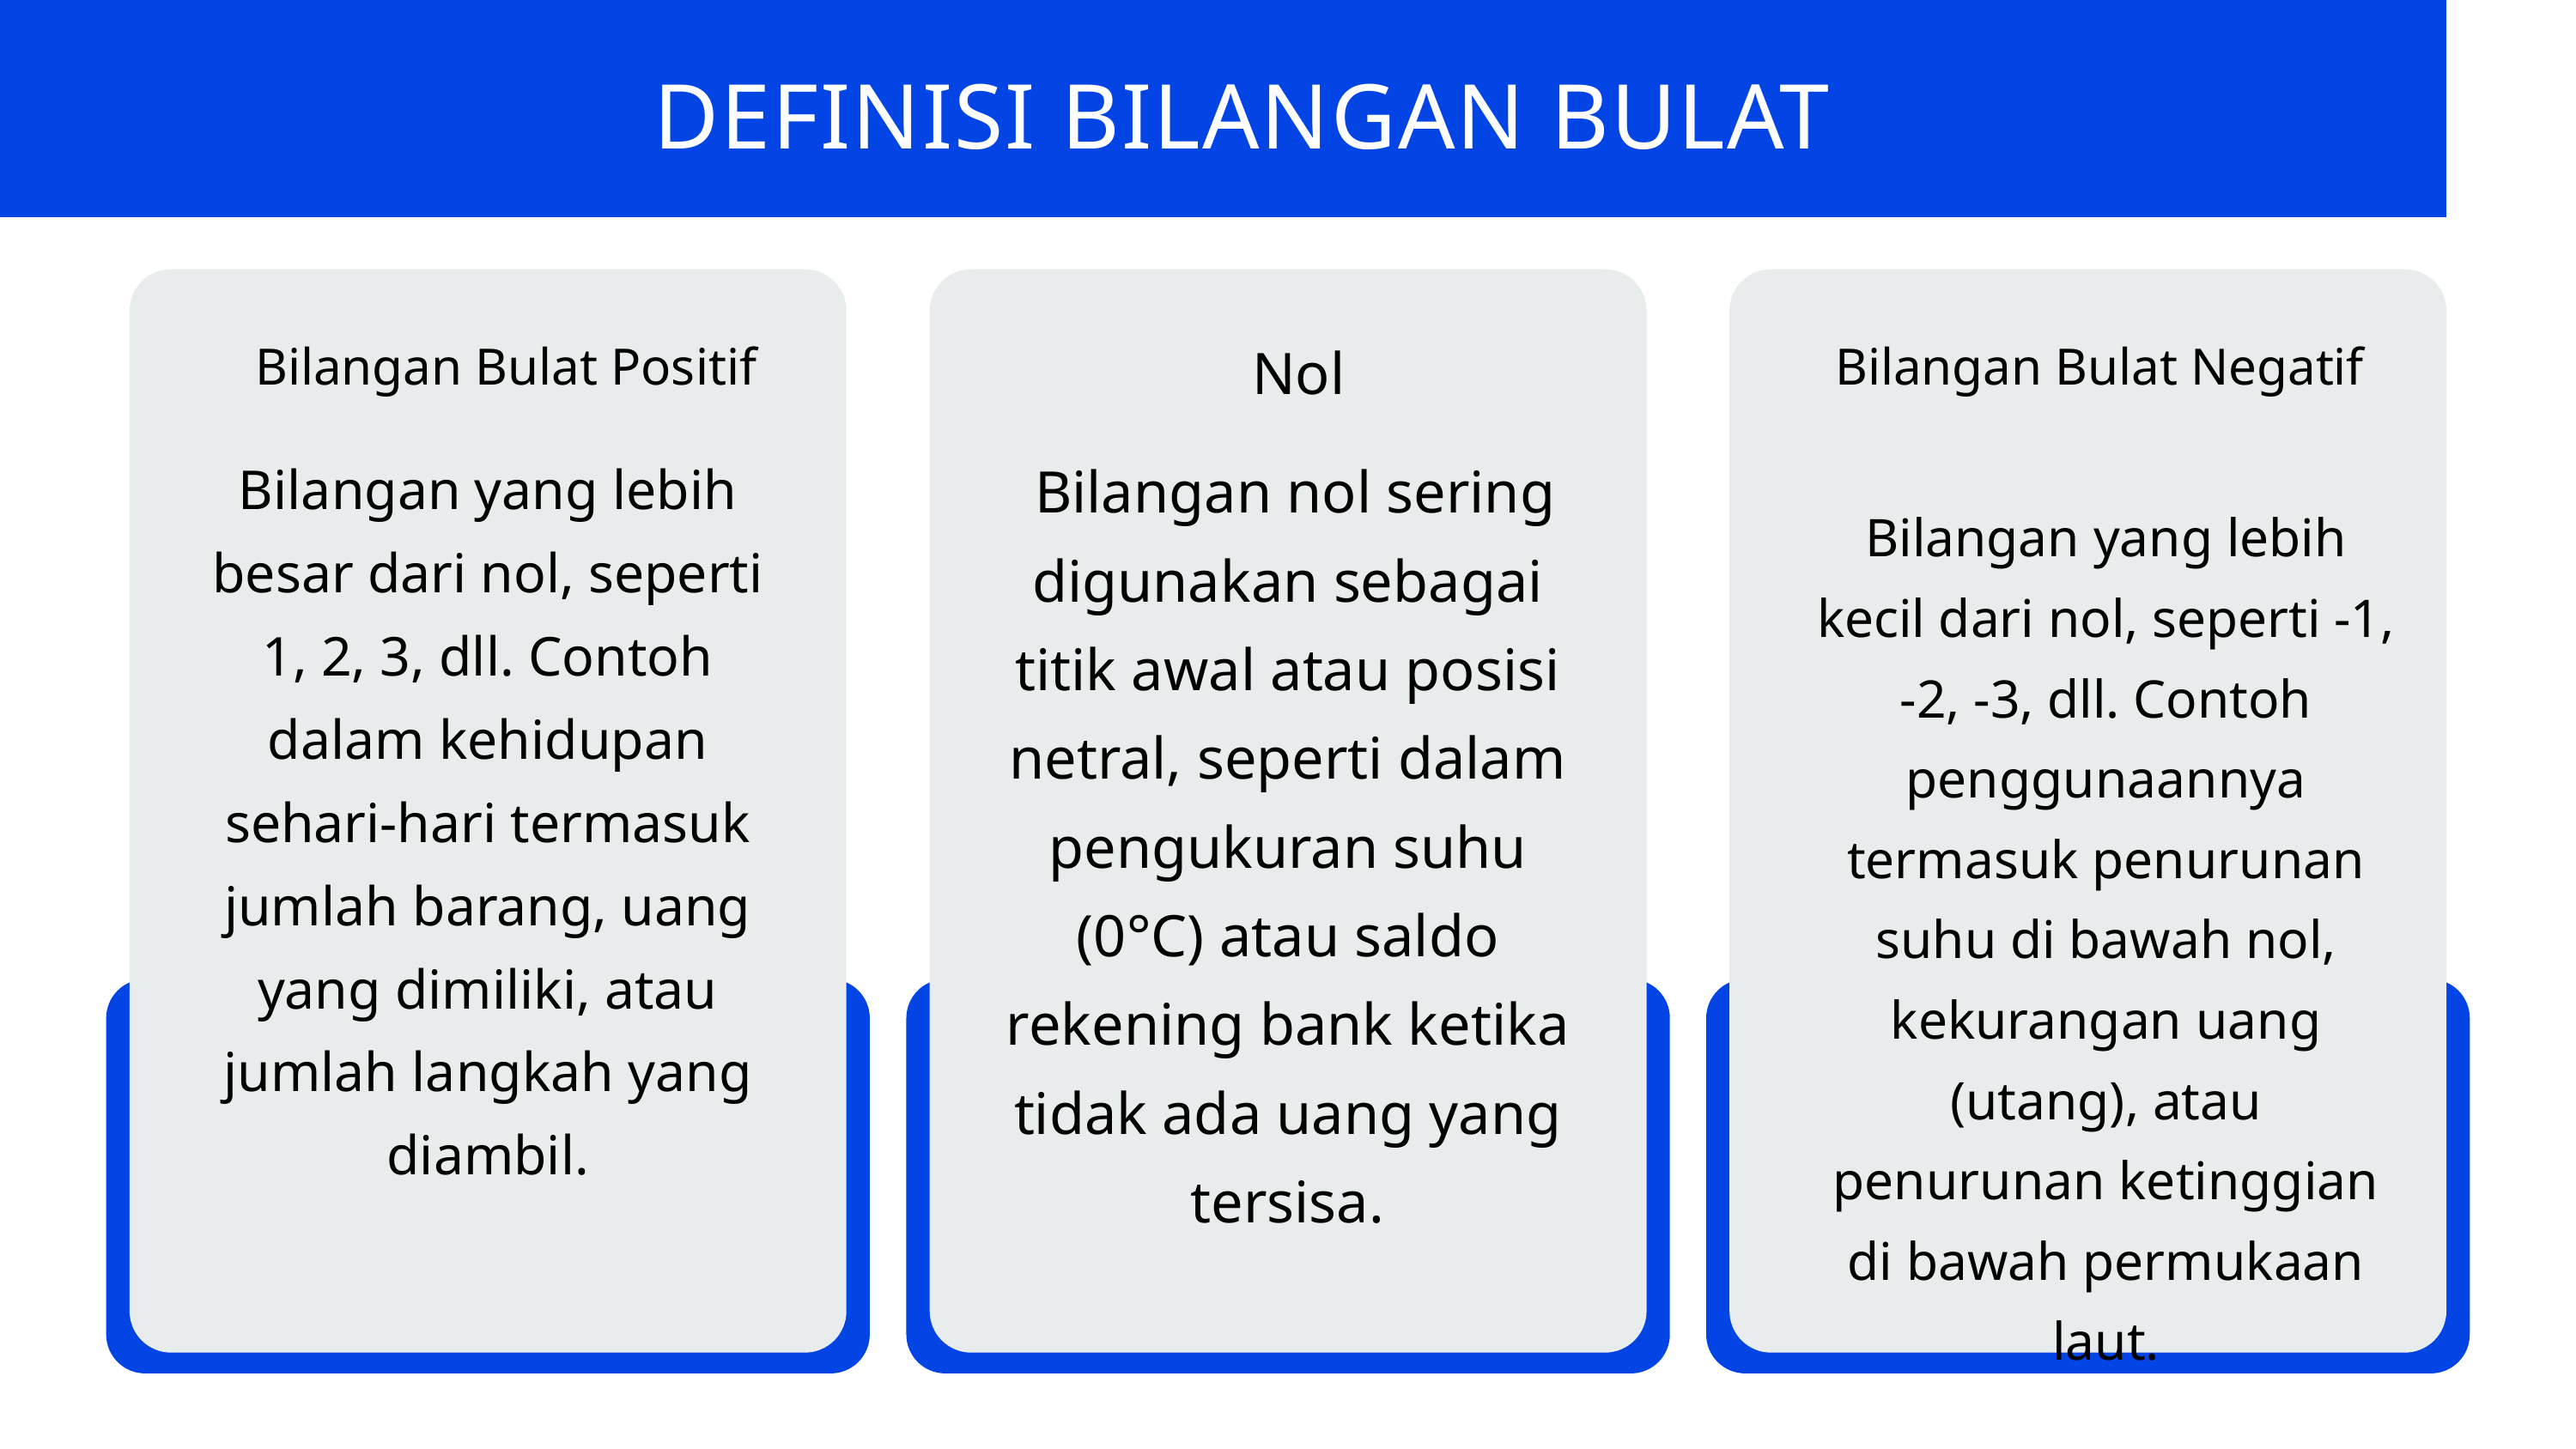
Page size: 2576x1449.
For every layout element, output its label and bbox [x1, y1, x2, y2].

text_box [906, 979, 1671, 1374]
text_box [1705, 979, 2470, 1374]
text_box [129, 269, 847, 1353]
text_box [1728, 269, 2447, 1353]
text_box [929, 269, 1647, 1353]
text_box [106, 979, 871, 1374]
text_box [0, 0, 2447, 218]
